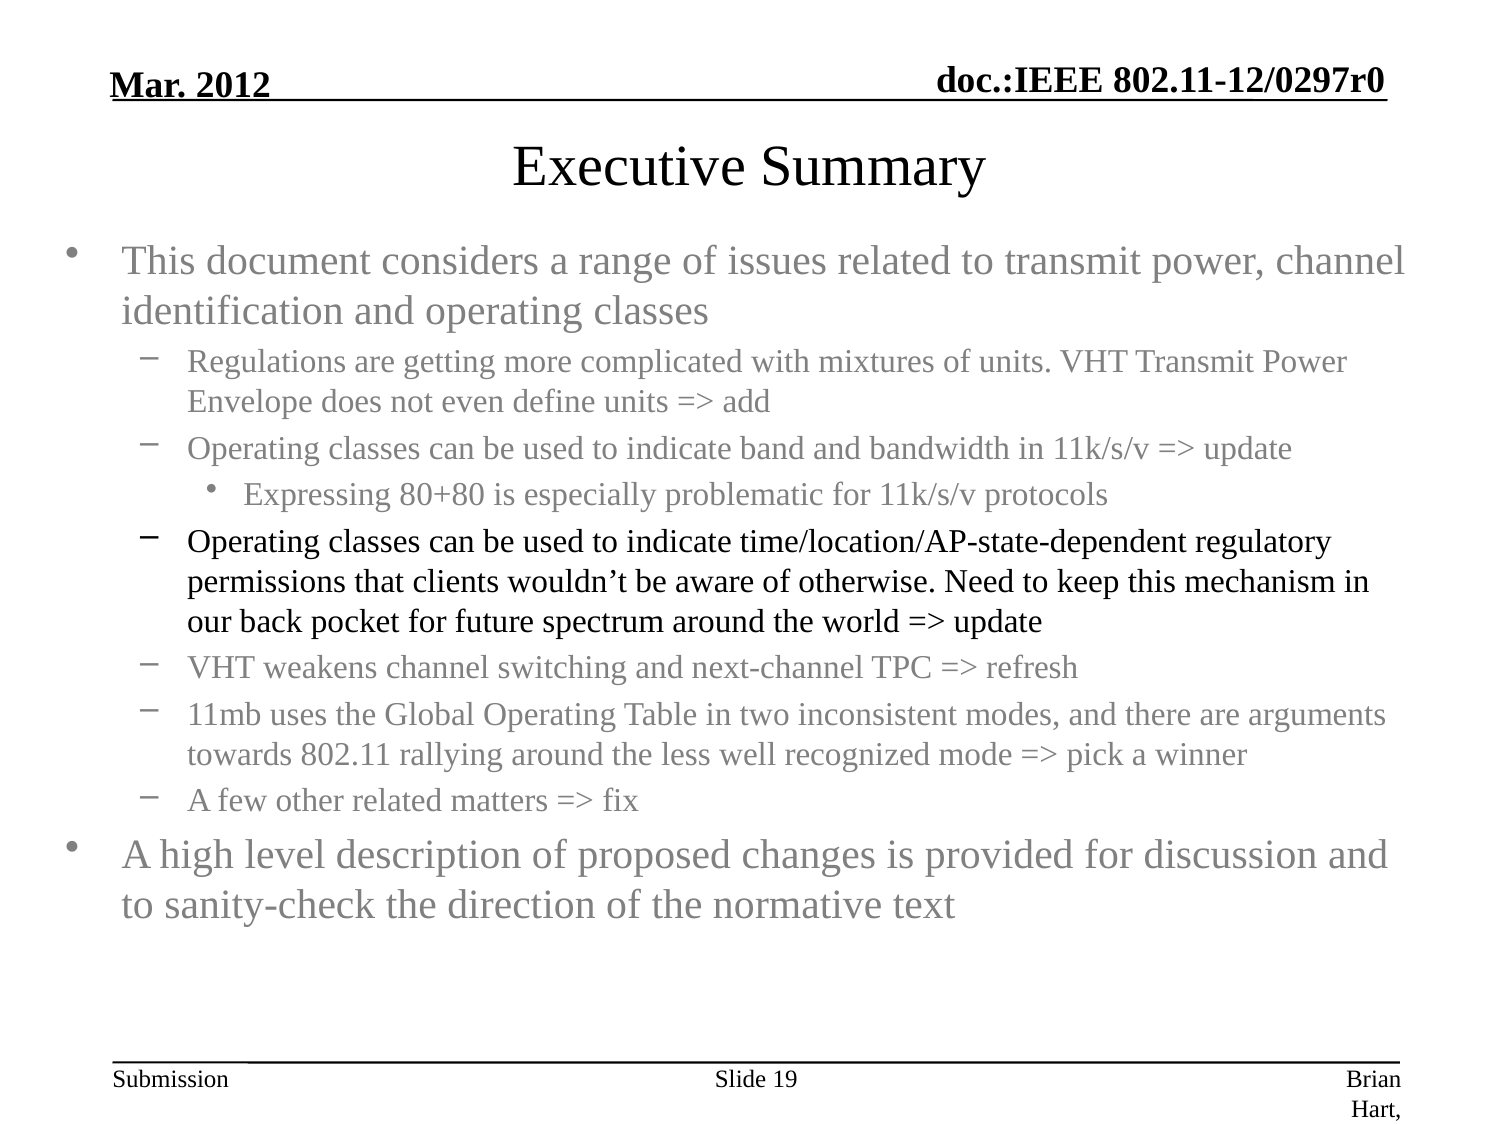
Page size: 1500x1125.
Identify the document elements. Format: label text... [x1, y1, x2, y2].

list This document considers a range of issues related to transmit power, channel identification and operating classes Regulations are getting more complicated with mixtures of units. VHT Transmit Power Envelope does not even define units => add Operating classes can be used to indicate band and bandwidth in 11k/s/v => update Expressing 80+80 is especially problematic for 11k/s/v protocols Operating classes can be used to indicate time/location/AP-state-dependent regulatory permissions that clients wouldn’t be aware of otherwise. Need to keep this mechanism in our back pocket for future spectrum around the world => update VHT weakens channel switching and next-channel TPC => refresh 11mb uses the Global Operating Table in two inconsistent modes, and there are arguments towards 802.11 rallying around the less well recognized mode => pick a winner A few other related matters => fix A high level description of proposed changes is provided for discussion and to sanity-check the direction of the normative text [49, 224, 1426, 1051]
footer Brian Hart, Cisco Systems [1324, 1061, 1402, 1093]
slide_number Slide 19 [712, 1061, 800, 1093]
title Executive Summary [112, 99, 1388, 224]
